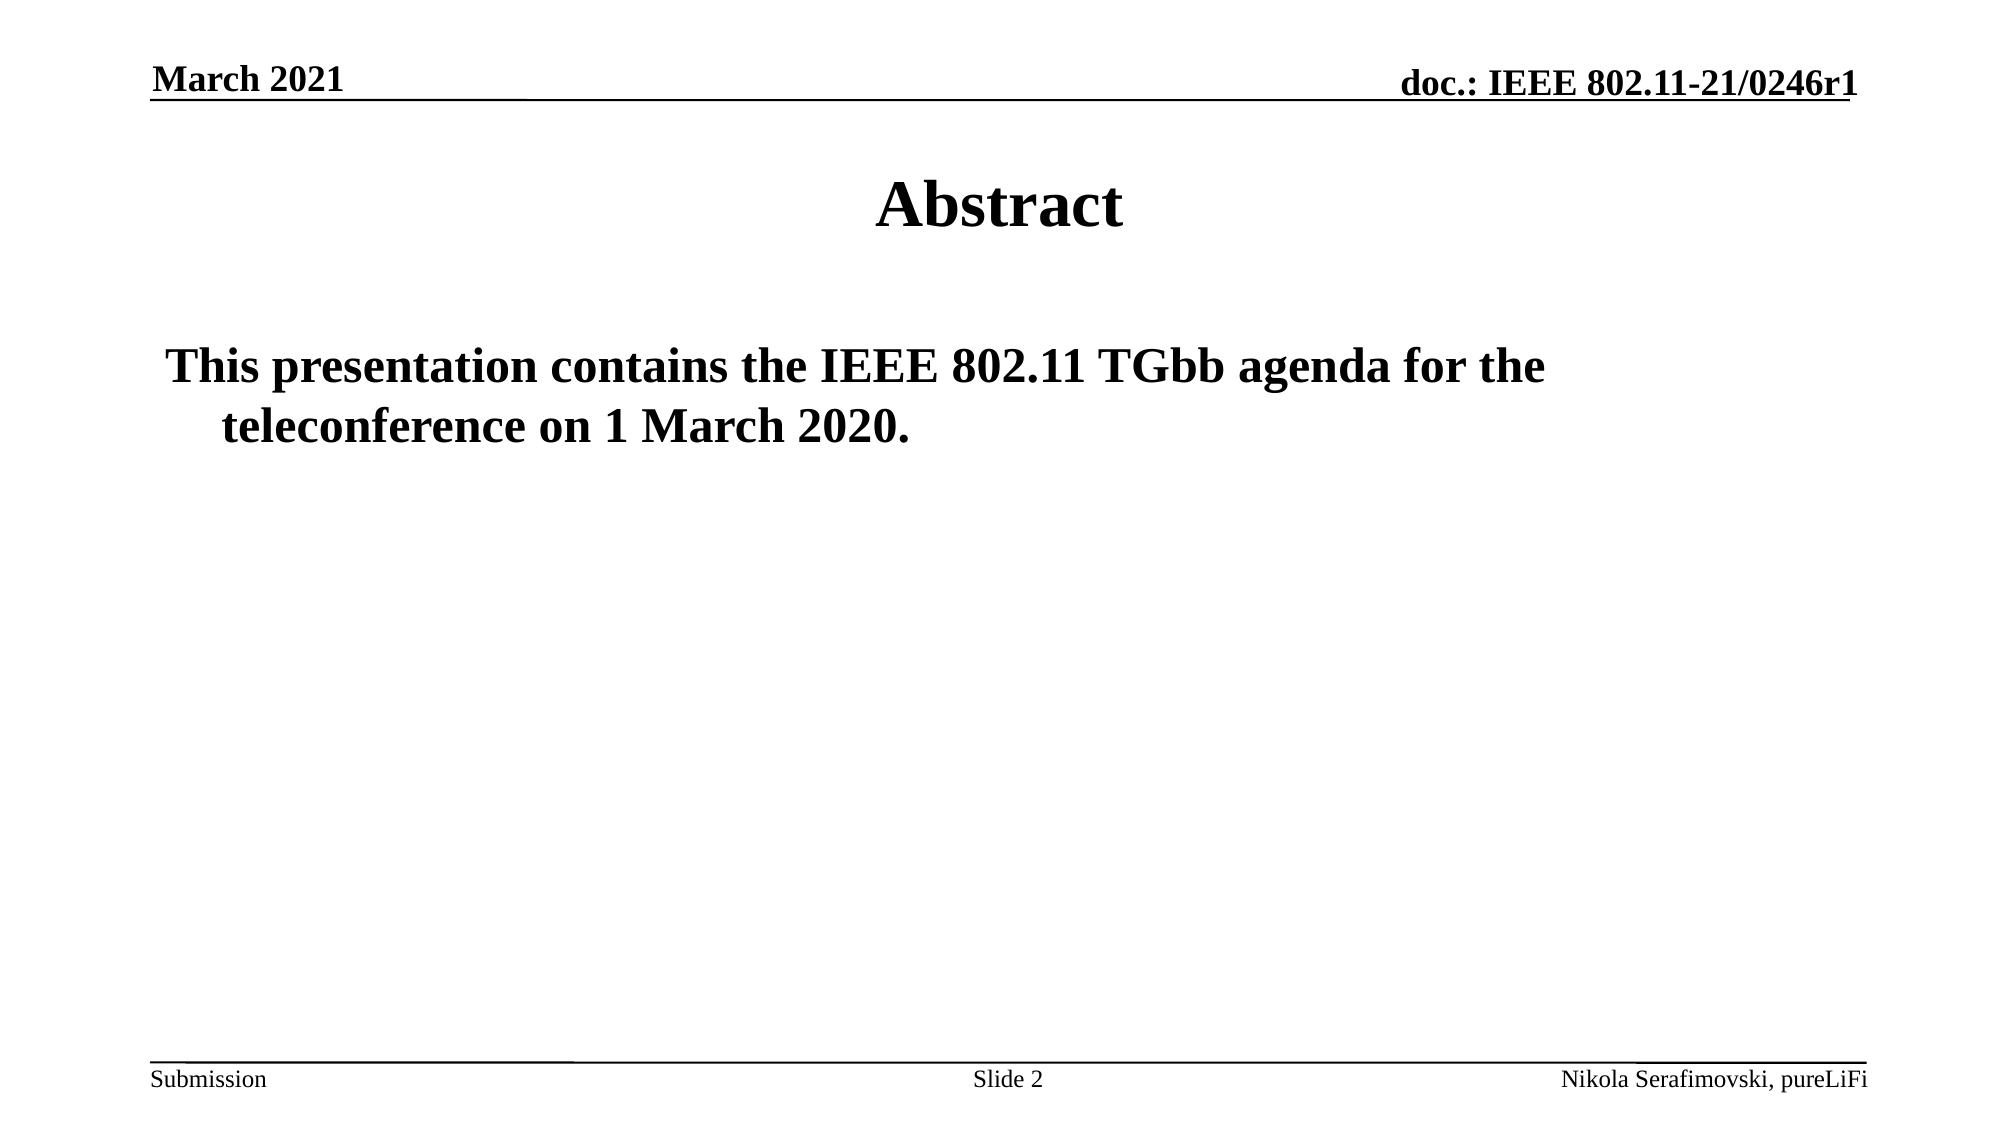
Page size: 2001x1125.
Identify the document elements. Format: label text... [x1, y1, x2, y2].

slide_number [152, 54, 563, 100]
footer Nikola Serafimovski, pureLiFi [1171, 1061, 1869, 1093]
slide_number Slide 2 [950, 1061, 1067, 1123]
list This presentation contains the IEEE 802.11 TGbb agenda for the teleconference on 1 March 2020. [149, 324, 1850, 1000]
title Abstract [149, 112, 1850, 288]
